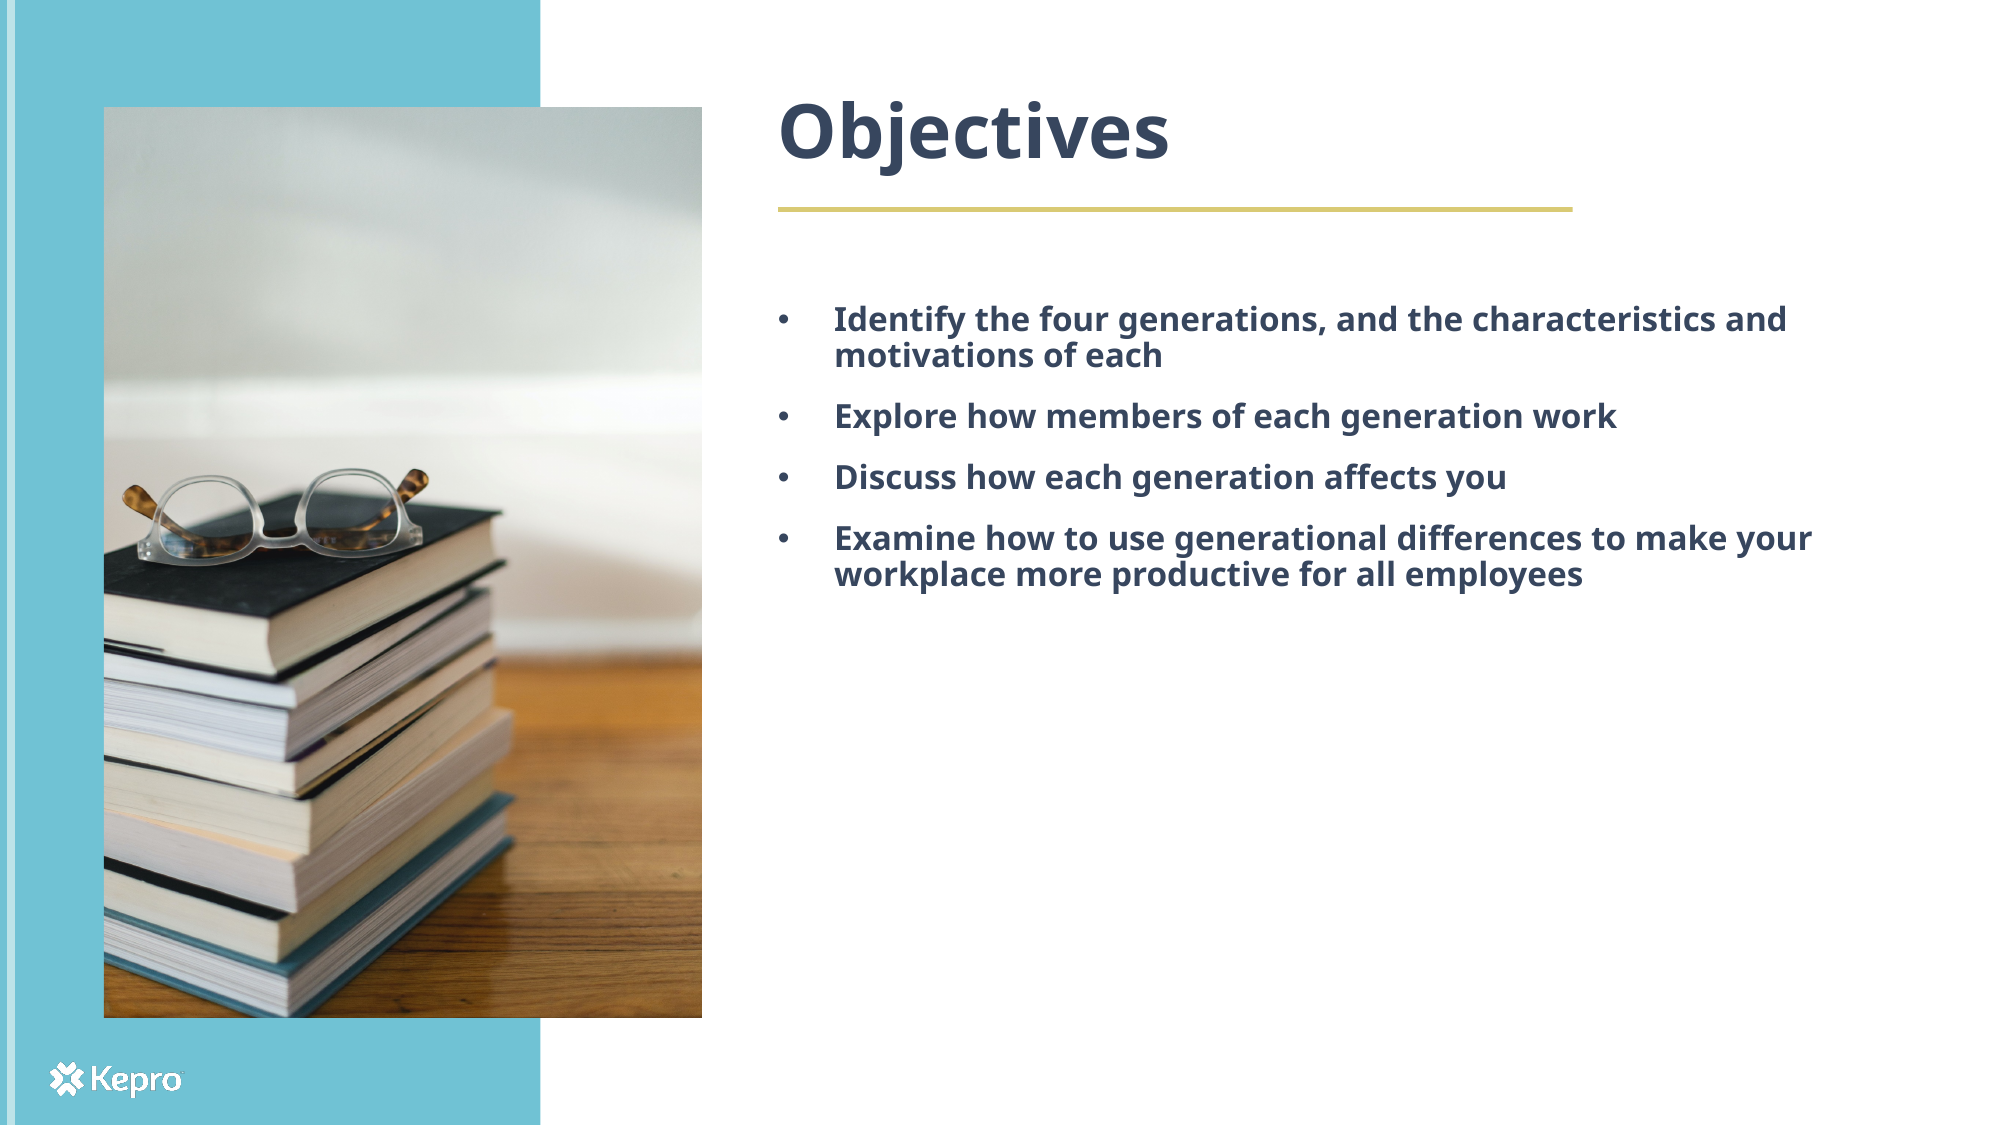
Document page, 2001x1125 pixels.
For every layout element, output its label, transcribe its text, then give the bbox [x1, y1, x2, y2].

picture [13, 1028, 217, 1125]
picture [103, 107, 702, 1018]
list Identify the four generations, and the characteristics and motivations of each Explore how members of each generation work Discuss how each generation affects you Examine how to use generational differences to make your workplace more productive for all employees [777, 295, 1832, 1018]
title Objectives [777, 103, 1777, 166]
